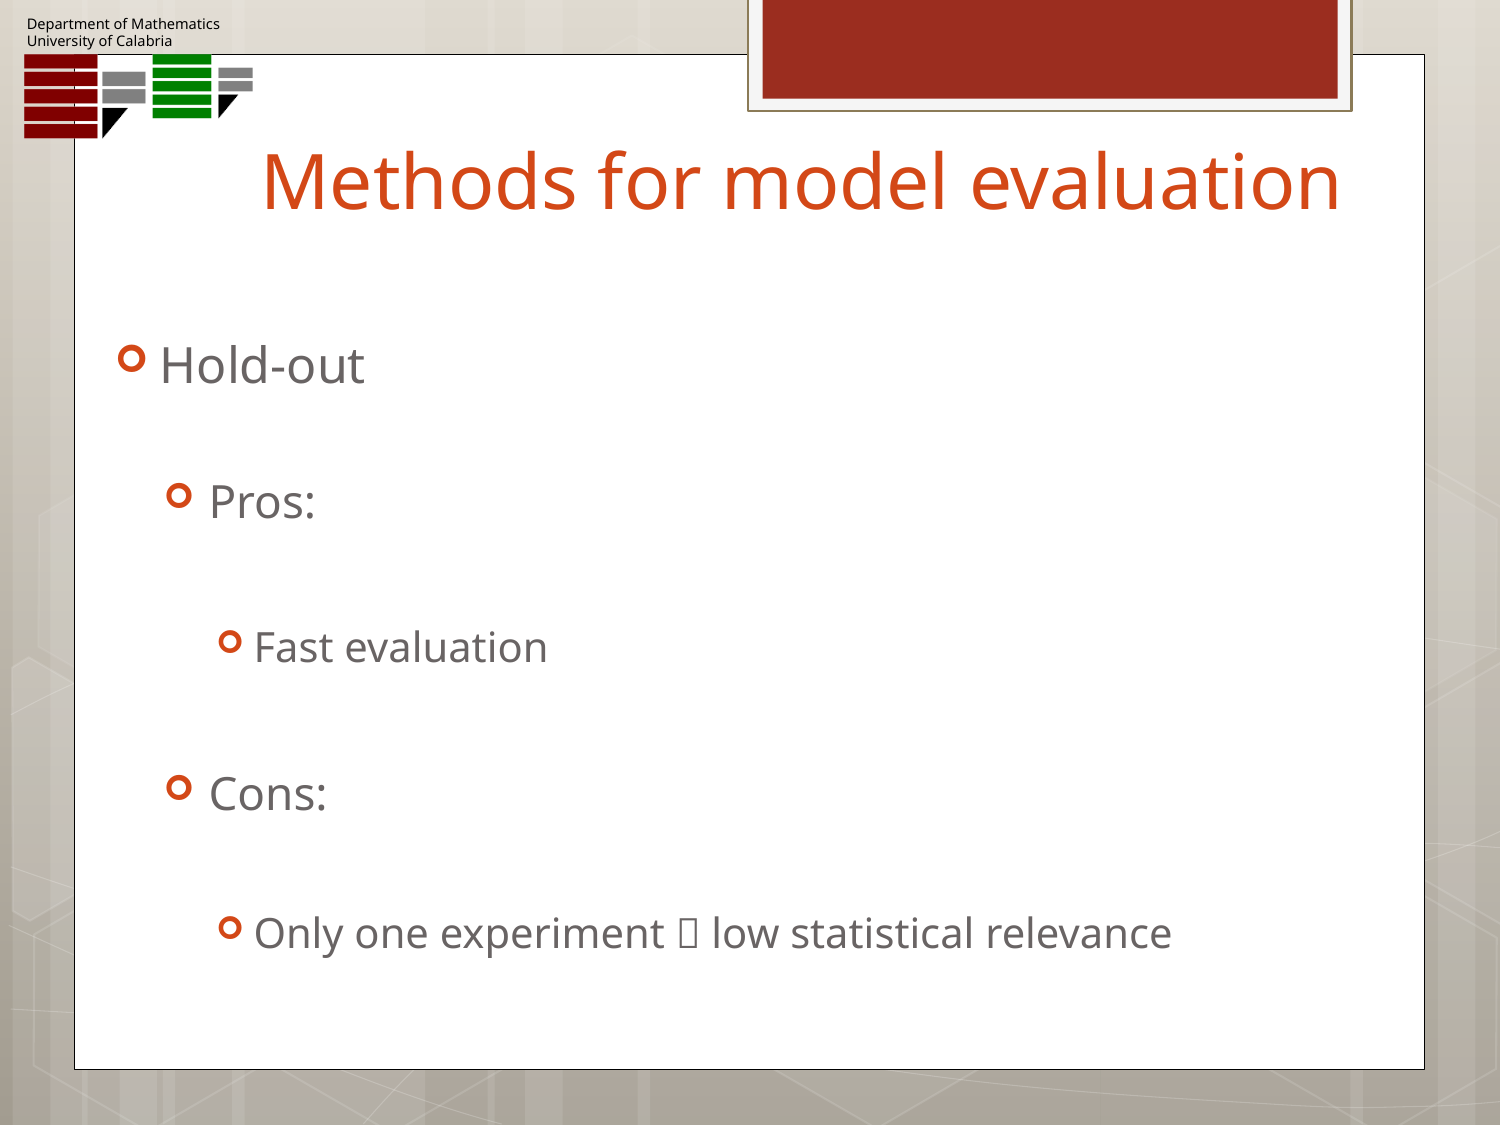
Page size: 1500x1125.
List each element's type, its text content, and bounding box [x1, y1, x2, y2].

title Methods for model evaluation [206, 125, 1359, 313]
list Hold-out Pros: Fast evaluation Cons: Only one experiment  low statistical relevance [88, 326, 1400, 965]
picture [0, 30, 302, 167]
